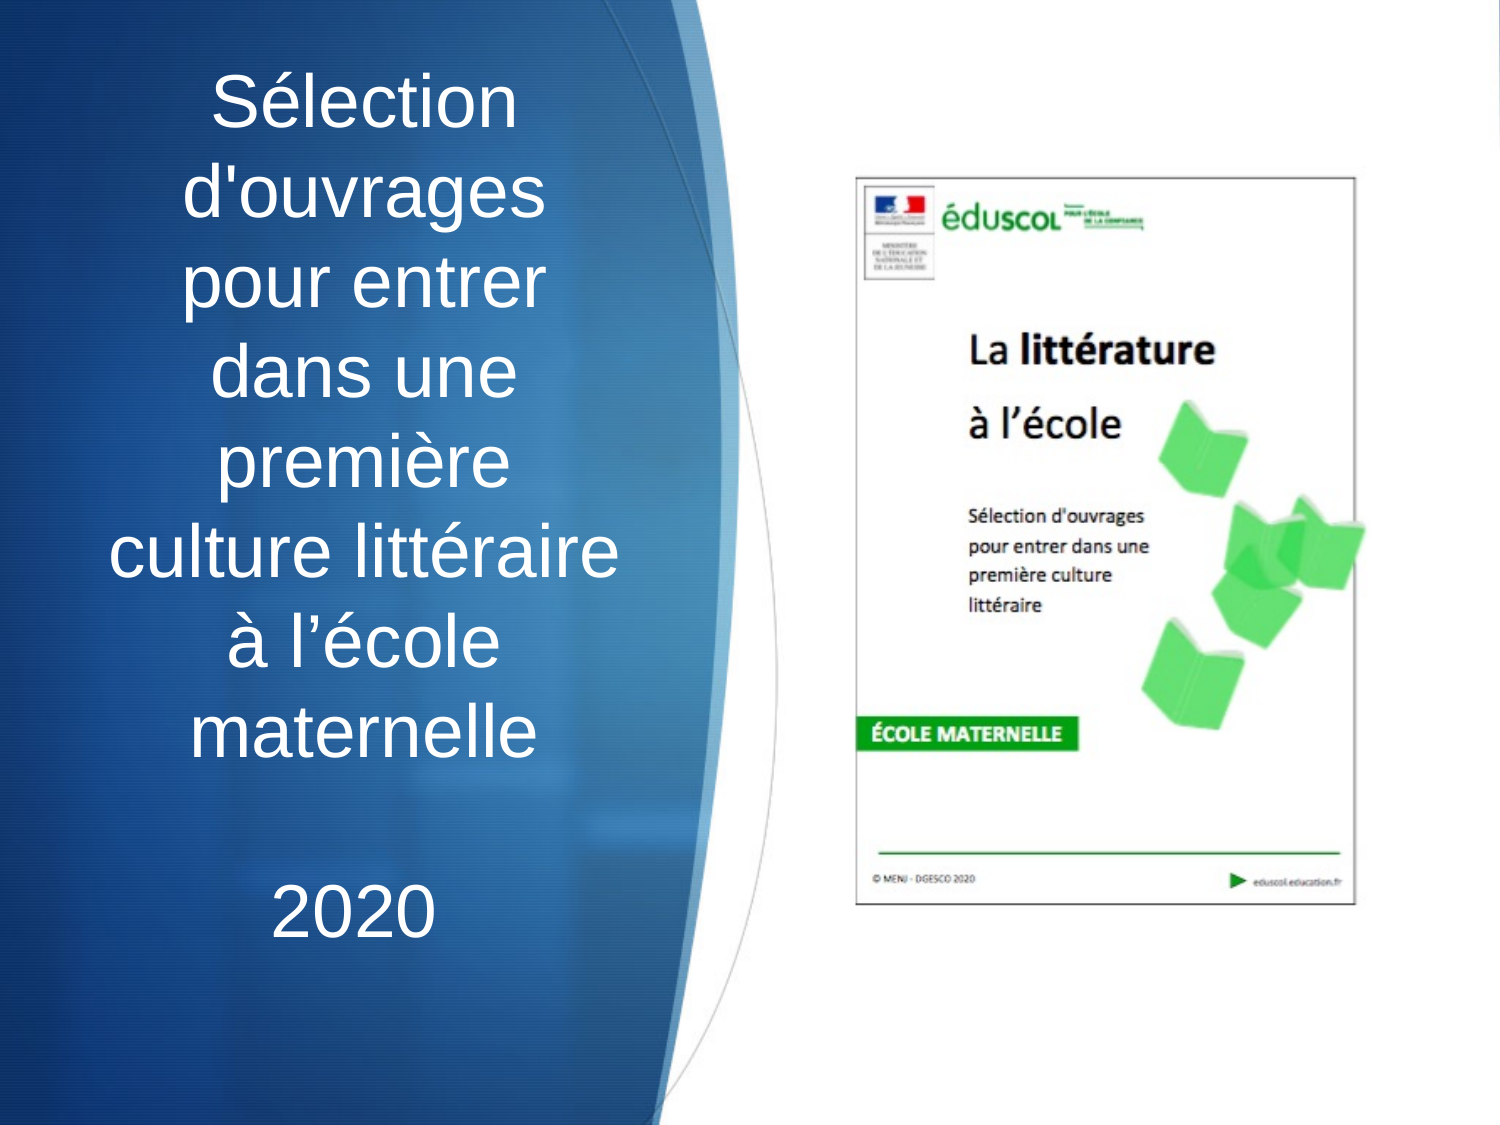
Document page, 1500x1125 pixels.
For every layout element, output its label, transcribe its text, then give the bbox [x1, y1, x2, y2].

picture [0, 0, 1500, 1125]
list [817, 138, 1401, 934]
text_box Sélection d'ouvrages pour entrer dans une première culture littéraire à l’école maternelle 2020 [82, 45, 647, 961]
